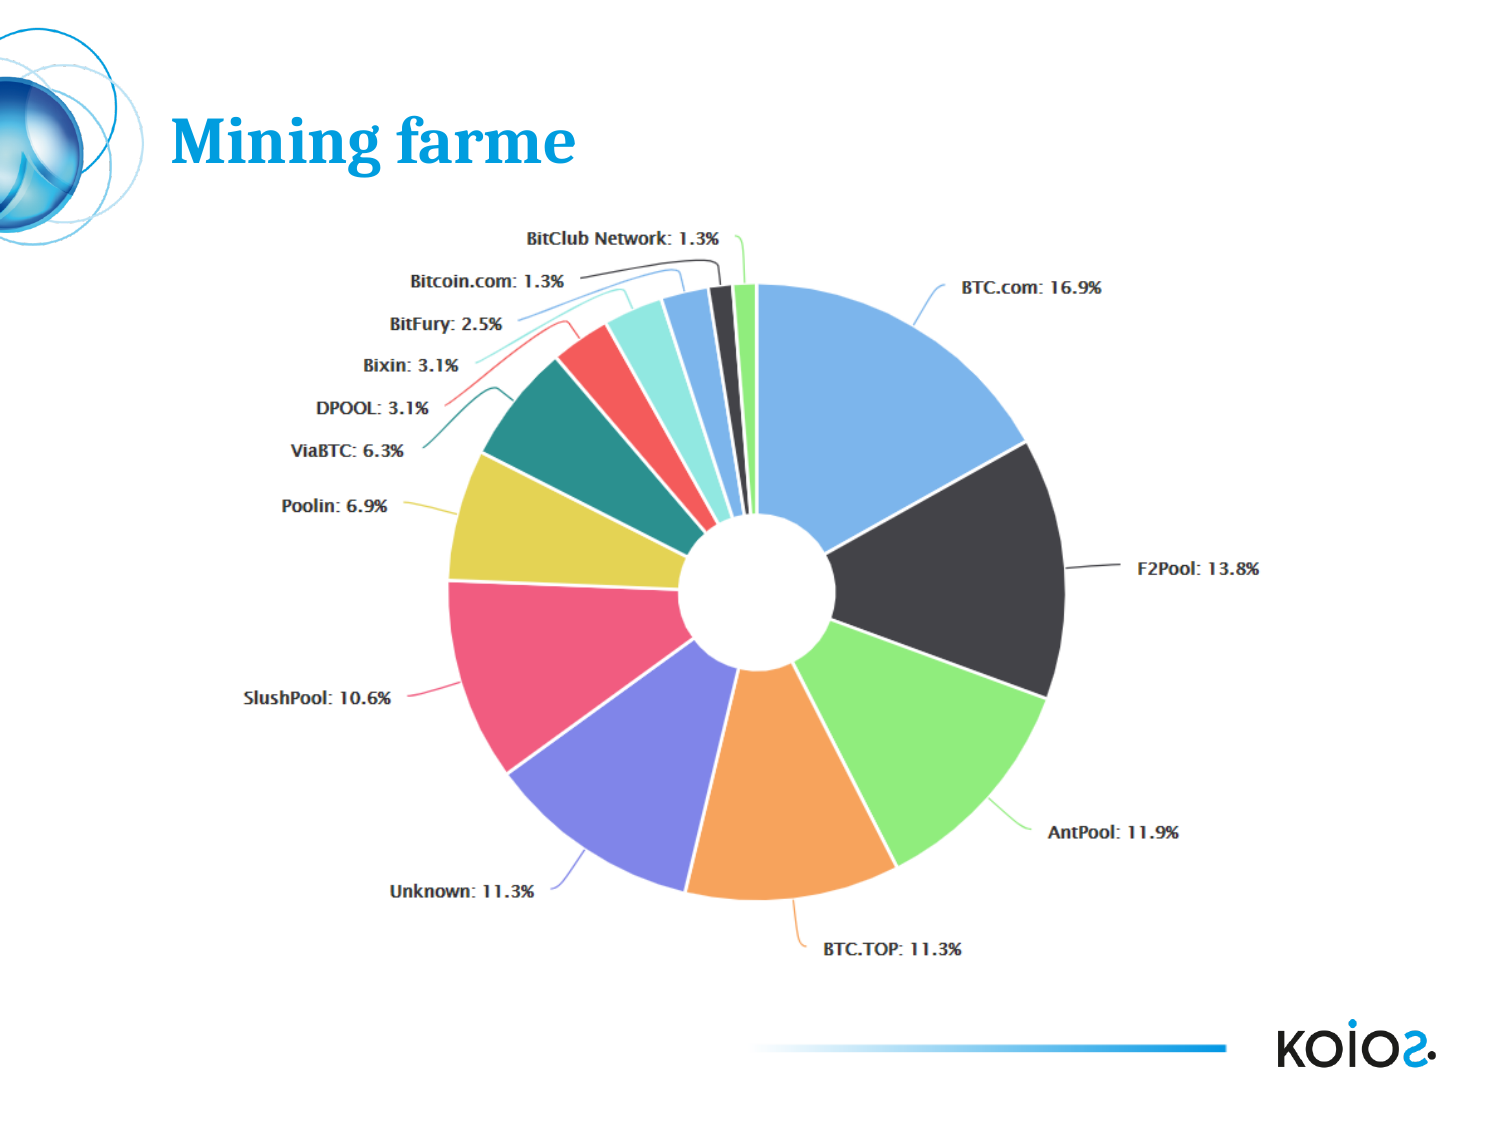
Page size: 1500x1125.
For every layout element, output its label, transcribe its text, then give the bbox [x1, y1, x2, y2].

picture [1278, 1019, 1436, 1071]
picture [0, 19, 155, 256]
picture [679, 1003, 1235, 1094]
picture [226, 216, 1274, 974]
title Mining farme [155, 46, 1425, 229]
